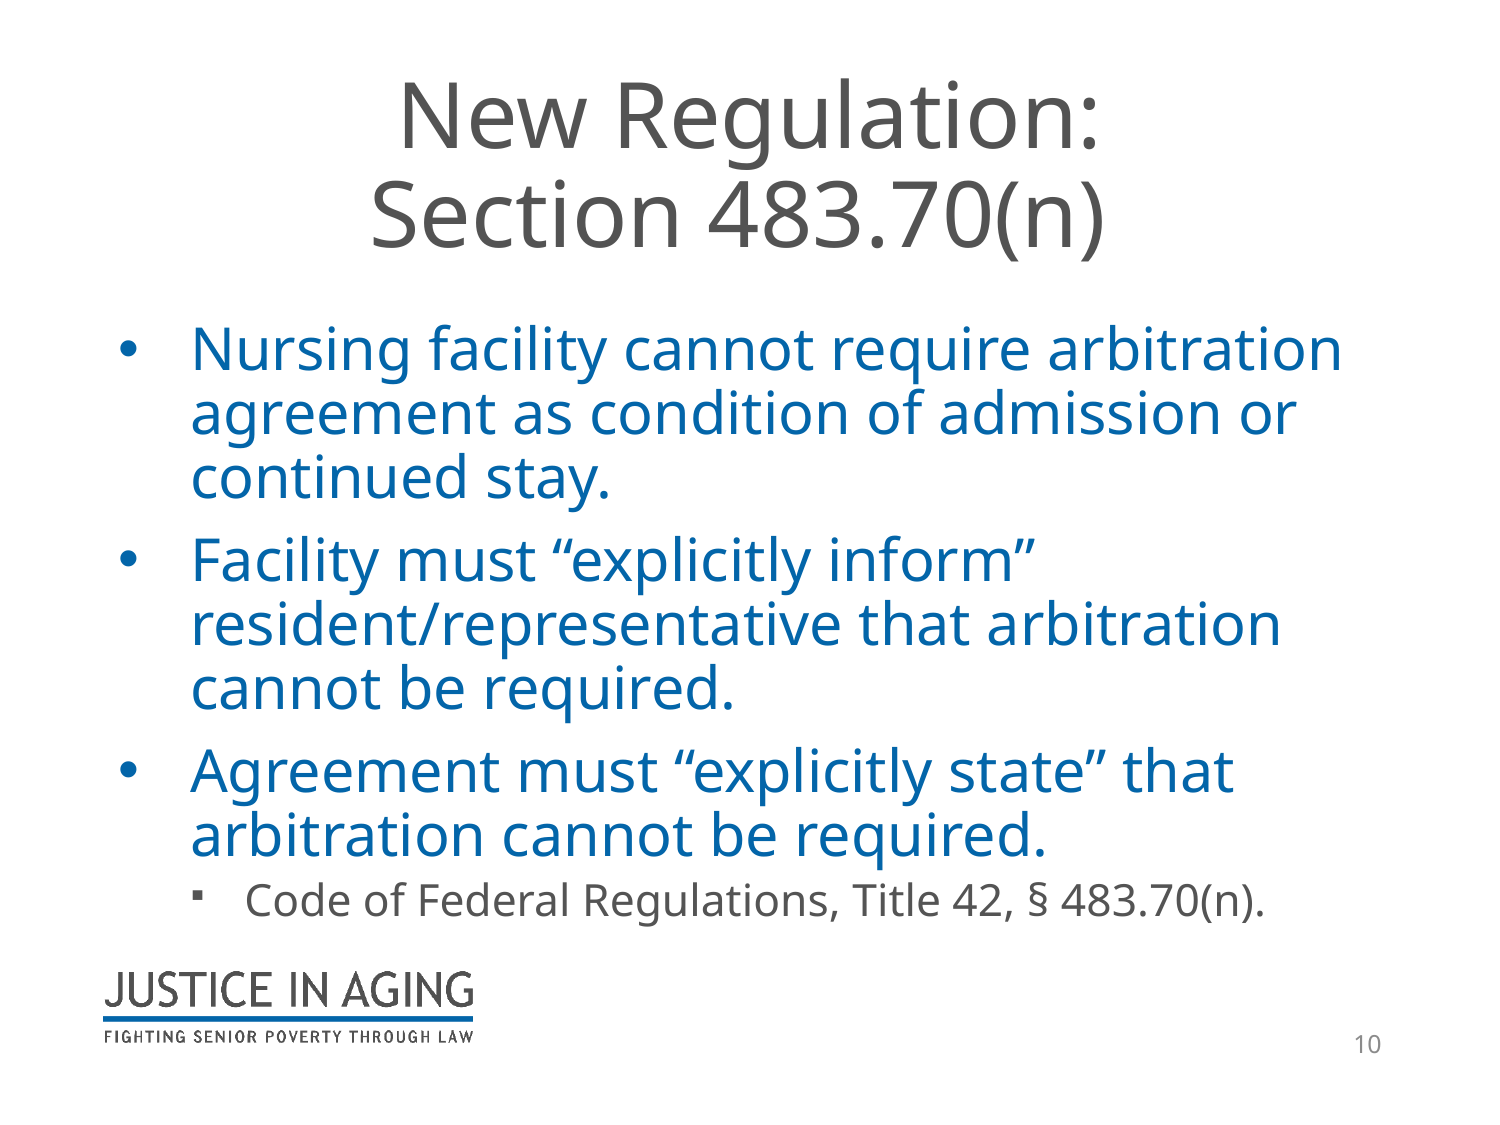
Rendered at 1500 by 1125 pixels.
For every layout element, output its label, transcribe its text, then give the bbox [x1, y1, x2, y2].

list Nursing facility cannot require arbitration agreement as condition of admission or continued stay. Facility must “explicitly inform” resident/representative that arbitration cannot be required. Agreement must “explicitly state” that arbitration cannot be required. Code of Federal Regulations, Title 42, § 483.70(n). [103, 311, 1397, 934]
title New Regulation: Section 483.70(n) [103, 59, 1397, 278]
picture [103, 971, 473, 1043]
slide_number 10 [1059, 1015, 1397, 1076]
